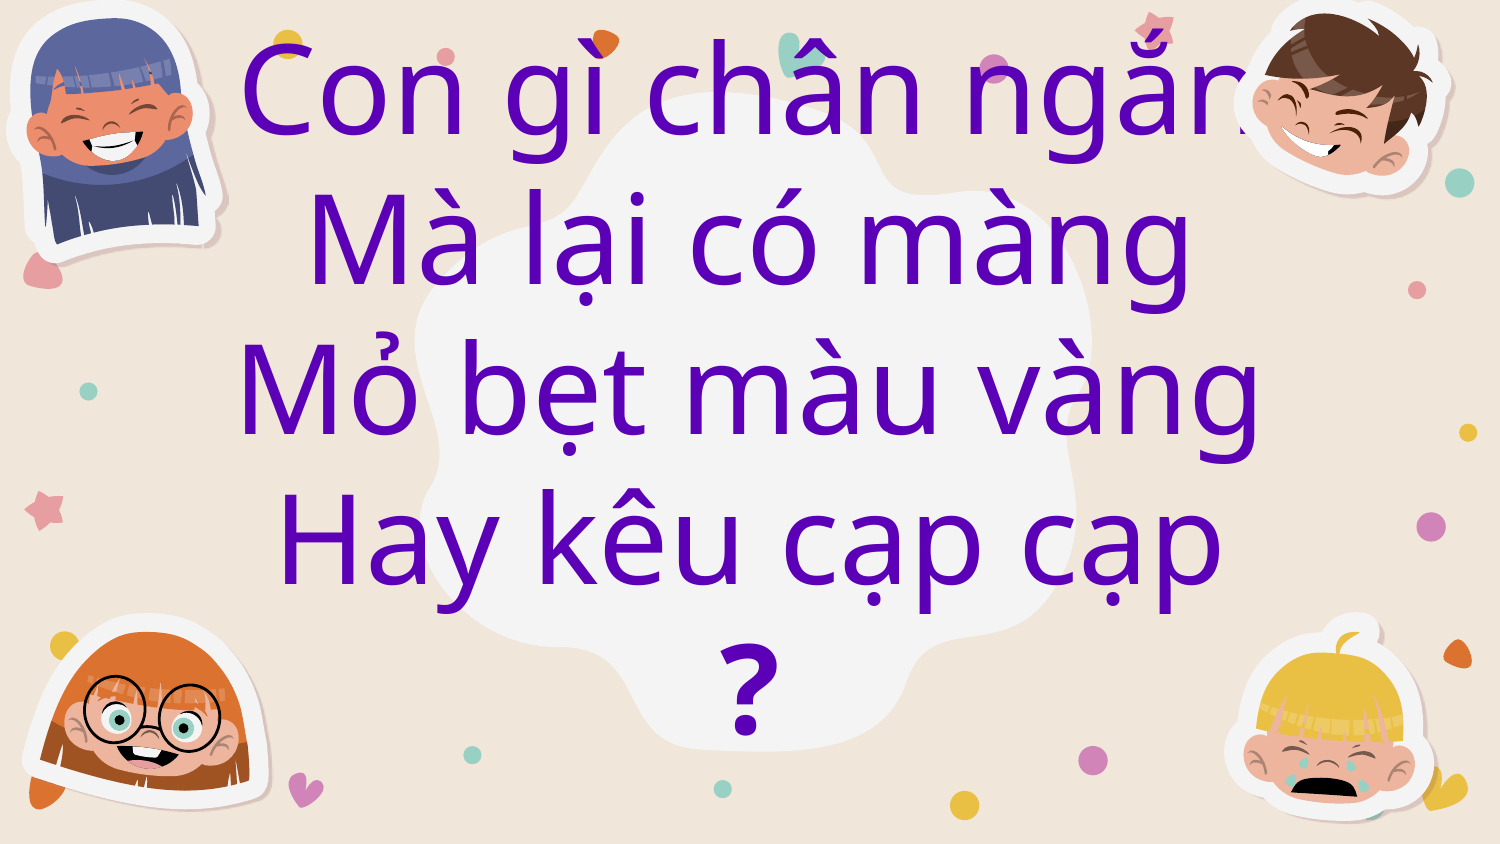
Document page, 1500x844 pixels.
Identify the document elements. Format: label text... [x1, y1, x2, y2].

title Con gì chân ngắn Mà lại có màng Mỏ bẹt màu vàng Hay kêu cạp cạp ? [48, 315, 1452, 454]
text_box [1251, 13, 1433, 177]
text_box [39, 631, 252, 791]
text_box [20, 17, 206, 245]
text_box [1223, 605, 1458, 842]
